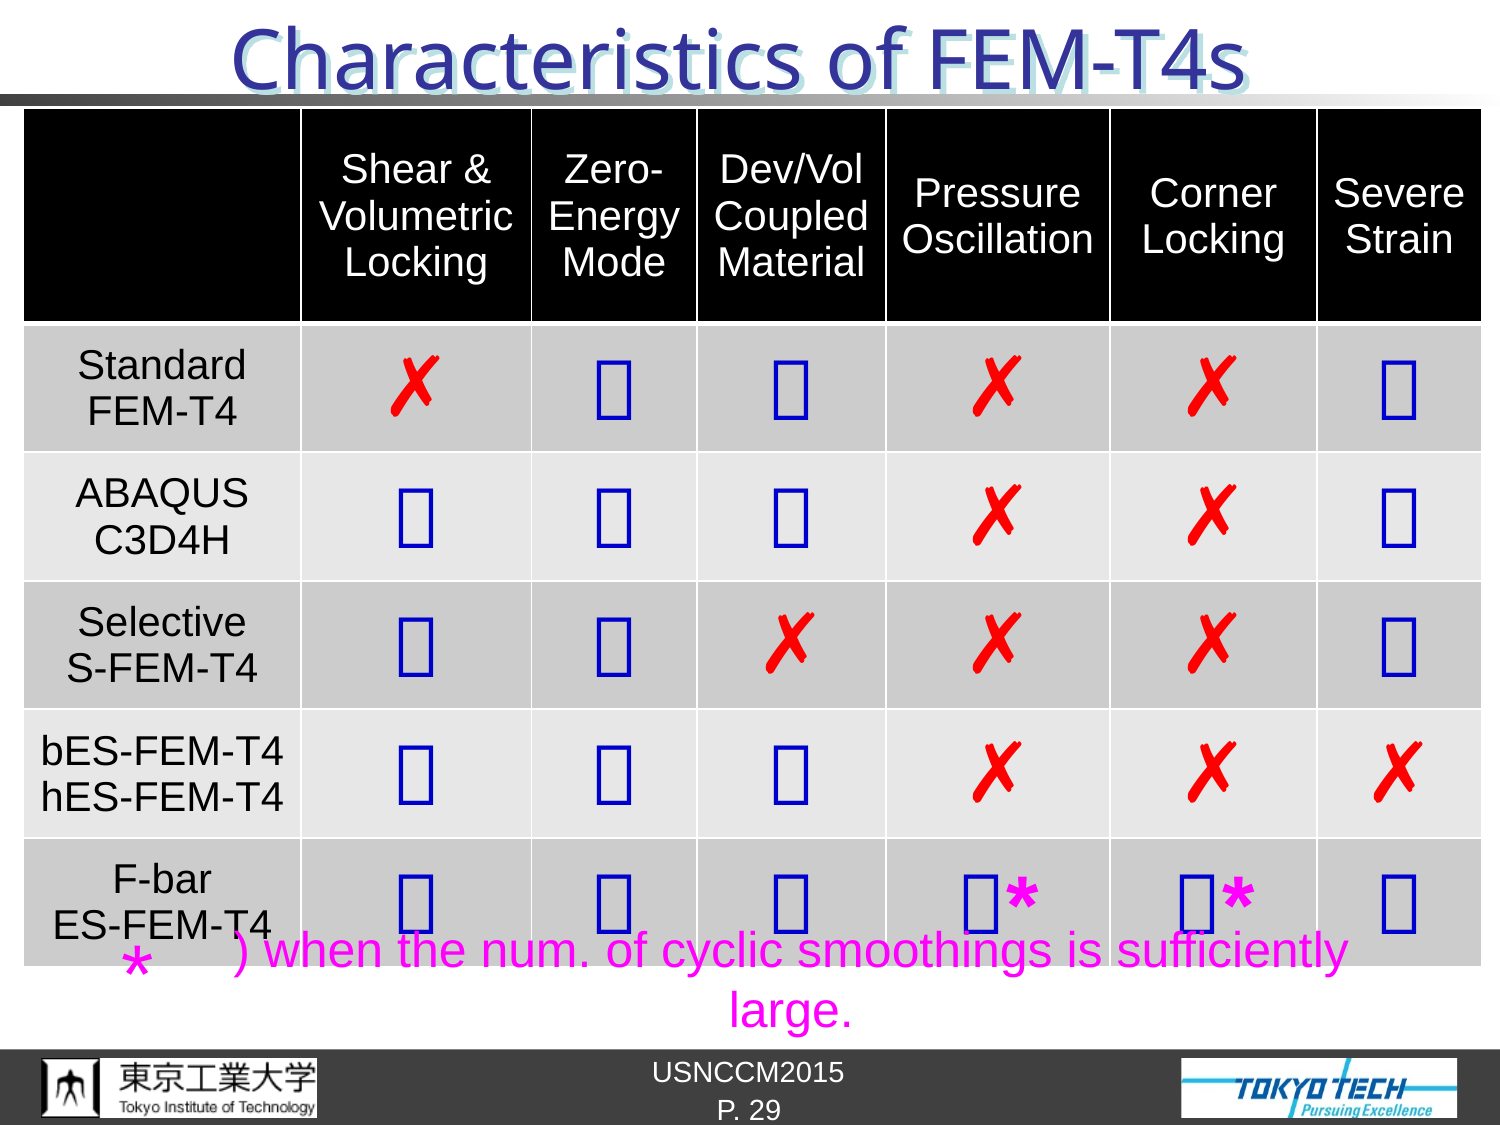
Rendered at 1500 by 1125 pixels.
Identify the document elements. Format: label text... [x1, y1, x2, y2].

table_cell  [1318, 839, 1481, 966]
table_cell  [698, 710, 885, 837]
table_cell ✗ [887, 582, 1109, 708]
text_box * [106, 912, 169, 1028]
table_cell  [532, 582, 696, 708]
table_cell  [698, 453, 885, 580]
picture [1181, 1058, 1458, 1118]
table_cell ✗ [1318, 710, 1481, 837]
table_cell  [698, 326, 885, 451]
table_cell ✗ [1111, 582, 1316, 708]
table_header Zero- Energy Mode [532, 109, 696, 321]
table_cell ✗ [887, 453, 1109, 580]
table_cell F-bar ES-FEM-T4 [24, 839, 300, 966]
text_box ) when the num. of cyclic smoothings is sufficiently large. [153, 910, 1430, 1046]
table_cell ✗ [302, 326, 531, 451]
slide_number P. 29 [662, 1092, 836, 1125]
table_cell  [1318, 326, 1481, 451]
table_cell ✗ [887, 326, 1109, 451]
table_cell  [302, 453, 531, 580]
table_cell  [698, 839, 885, 910]
table_cell * [1111, 839, 1316, 910]
table_cell  [302, 839, 531, 910]
table_cell  [532, 453, 696, 580]
table_cell  [1318, 453, 1481, 580]
table_cell ✗ [698, 582, 885, 708]
table_cell bES-FEM-T4 hES-FEM-T4 [24, 710, 300, 837]
table_cell ✗ [887, 710, 1109, 837]
table_cell ✗ [1111, 326, 1316, 451]
picture [41, 1058, 317, 1118]
table_cell  [1318, 582, 1481, 708]
table_cell Selective S-FEM-T4 [24, 582, 300, 708]
table_cell ABAQUS C3D4H [24, 453, 300, 580]
table_header Dev/Vol Coupled Material [698, 109, 885, 321]
table_cell  [532, 326, 696, 451]
table_cell  [302, 582, 531, 708]
table_cell  [302, 710, 531, 837]
table_cell Standard FEM-T4 [24, 326, 300, 451]
title Characteristics of FEM-T4s [0, 5, 1500, 108]
table_cell  [532, 839, 696, 910]
table_header [24, 109, 300, 321]
table_header Shear & Volumetric Locking [302, 109, 531, 321]
table_cell * [887, 839, 1109, 910]
table_header Corner Locking [1111, 109, 1316, 321]
table_header Pressure Oscillation [887, 109, 1109, 321]
table_cell  [532, 710, 696, 837]
table_cell ✗ [1111, 453, 1316, 580]
table_cell ✗ [1111, 710, 1316, 837]
table_header Severe Strain [1318, 109, 1481, 321]
